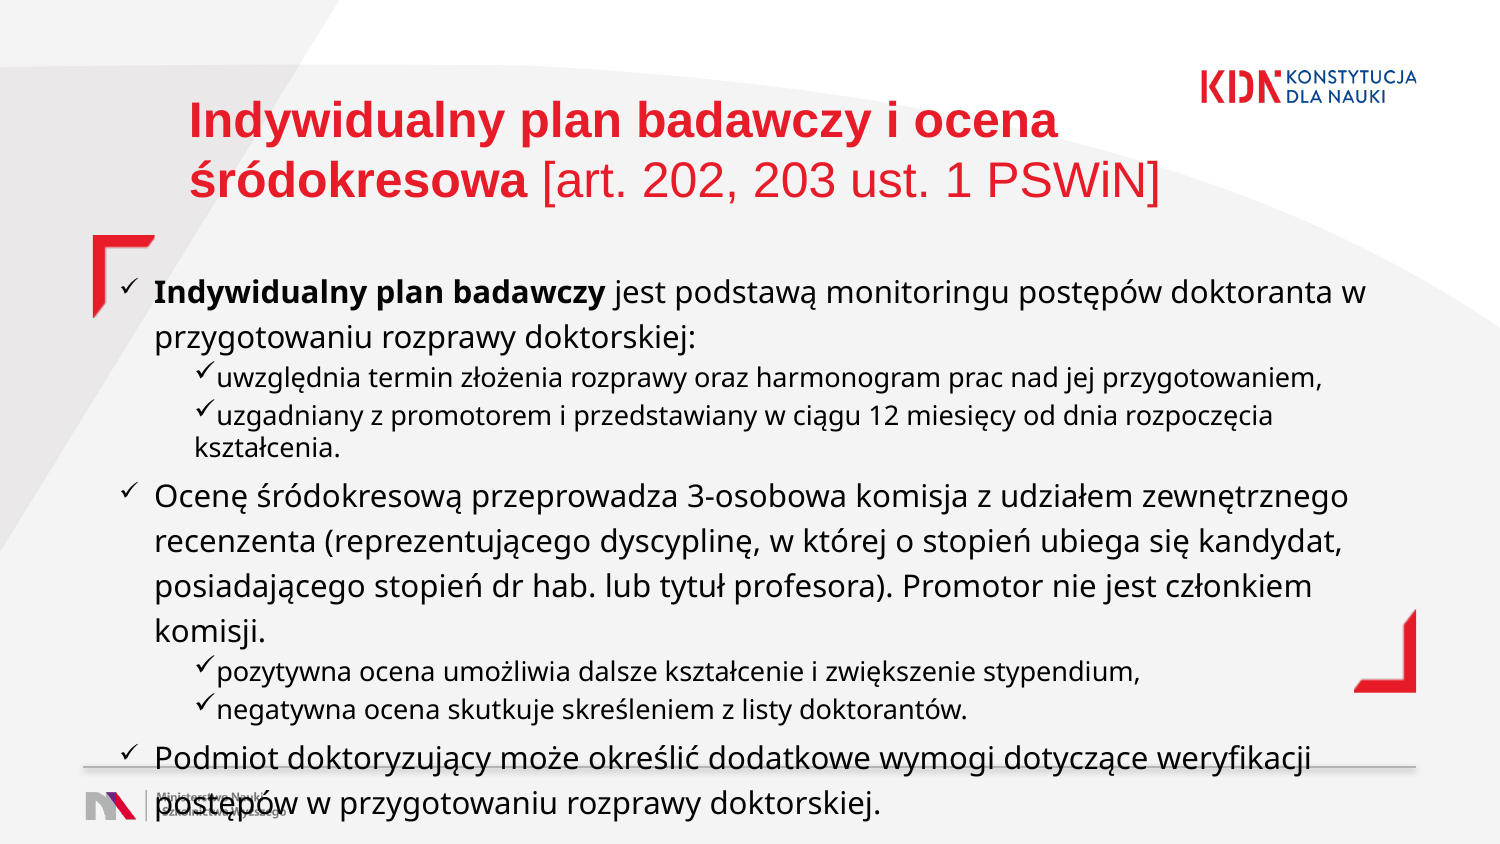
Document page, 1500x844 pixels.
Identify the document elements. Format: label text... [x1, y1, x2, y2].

text_box Indywidualny plan badawczy jest podstawą monitoringu postępów doktoranta w przygotowaniu rozprawy doktorskiej: uwzględnia termin złożenia rozprawy oraz harmonogram prac nad jej przygotowaniem, uzgadniany z promotorem i przedstawiany w ciągu 12 miesięcy od dnia rozpoczęcia kształcenia. Ocenę śródokresową przeprowadza 3-osobowa komisja z udziałem zewnętrznego recenzenta (reprezentującego dyscyplinę, w której o stopień ubiega się kandydat, posiadającego stopień dr hab. lub tytuł profesora). Promotor nie jest członkiem komisji. pozytywna ocena umożliwia dalsze kształcenie i zwiększenie stypendium, negatywna ocena skutkuje skreśleniem z listy doktorantów. Podmiot doktoryzujący może określić dodatkowe wymogi dotyczące weryfikacji postępów w przygotowaniu rozprawy doktorskiej. [104, 257, 1396, 794]
picture [0, 0, 1500, 844]
title Indywidualny plan badawczy i ocena śródokresowa [art. 202, 203 ust. 1 PSWiN] [173, 82, 1272, 215]
